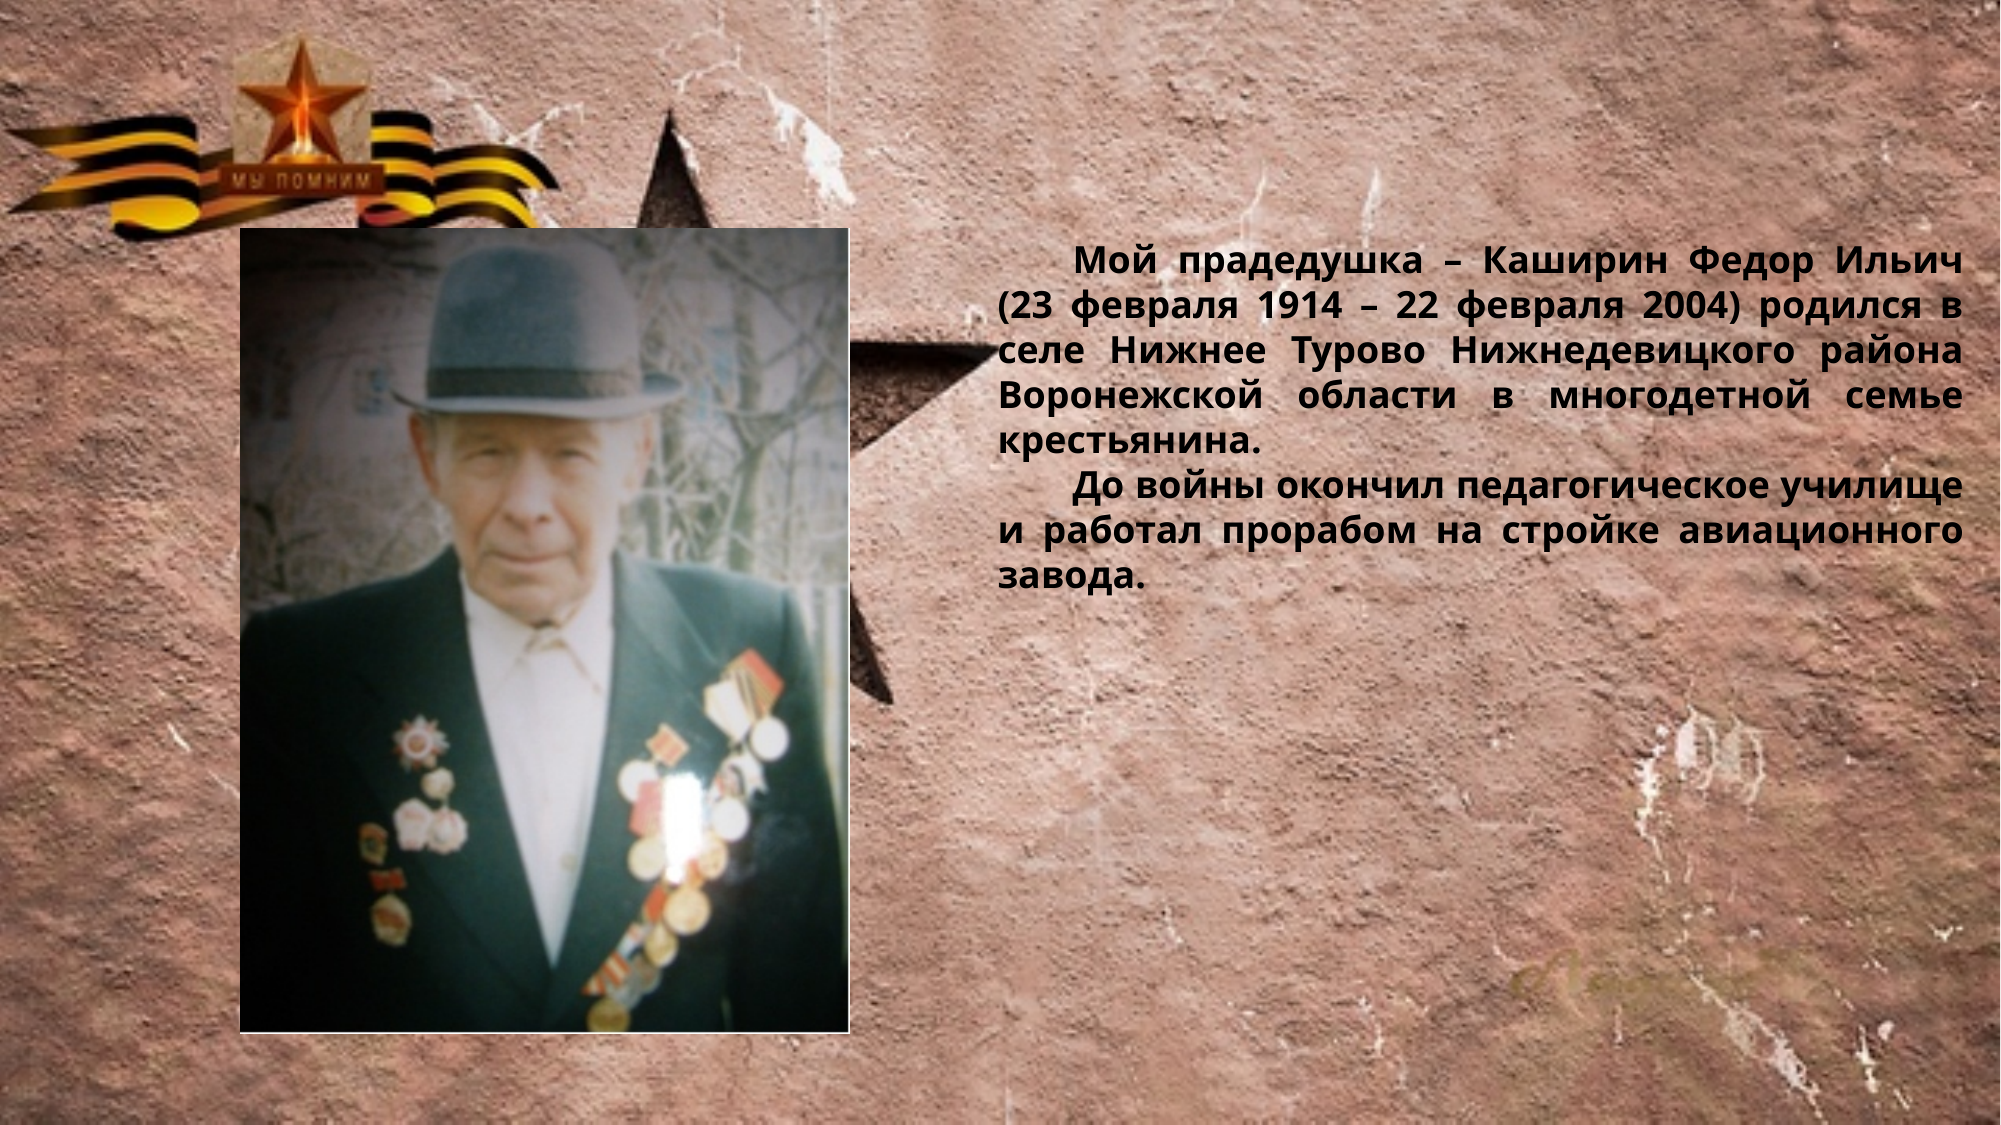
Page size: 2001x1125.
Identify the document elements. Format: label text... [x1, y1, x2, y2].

picture [0, 0, 2001, 1125]
text_box Мой прадедушка – Каширин Федор Ильич (23 февраля 1914 – 22 февраля 2004) родился в селе Нижнее Турово Нижнедевицкого района Воронежской области в многодетной семье крестьянина. До войны окончил педагогическое училище и работал прорабом на стройке авиационного завода. [982, 228, 1980, 604]
